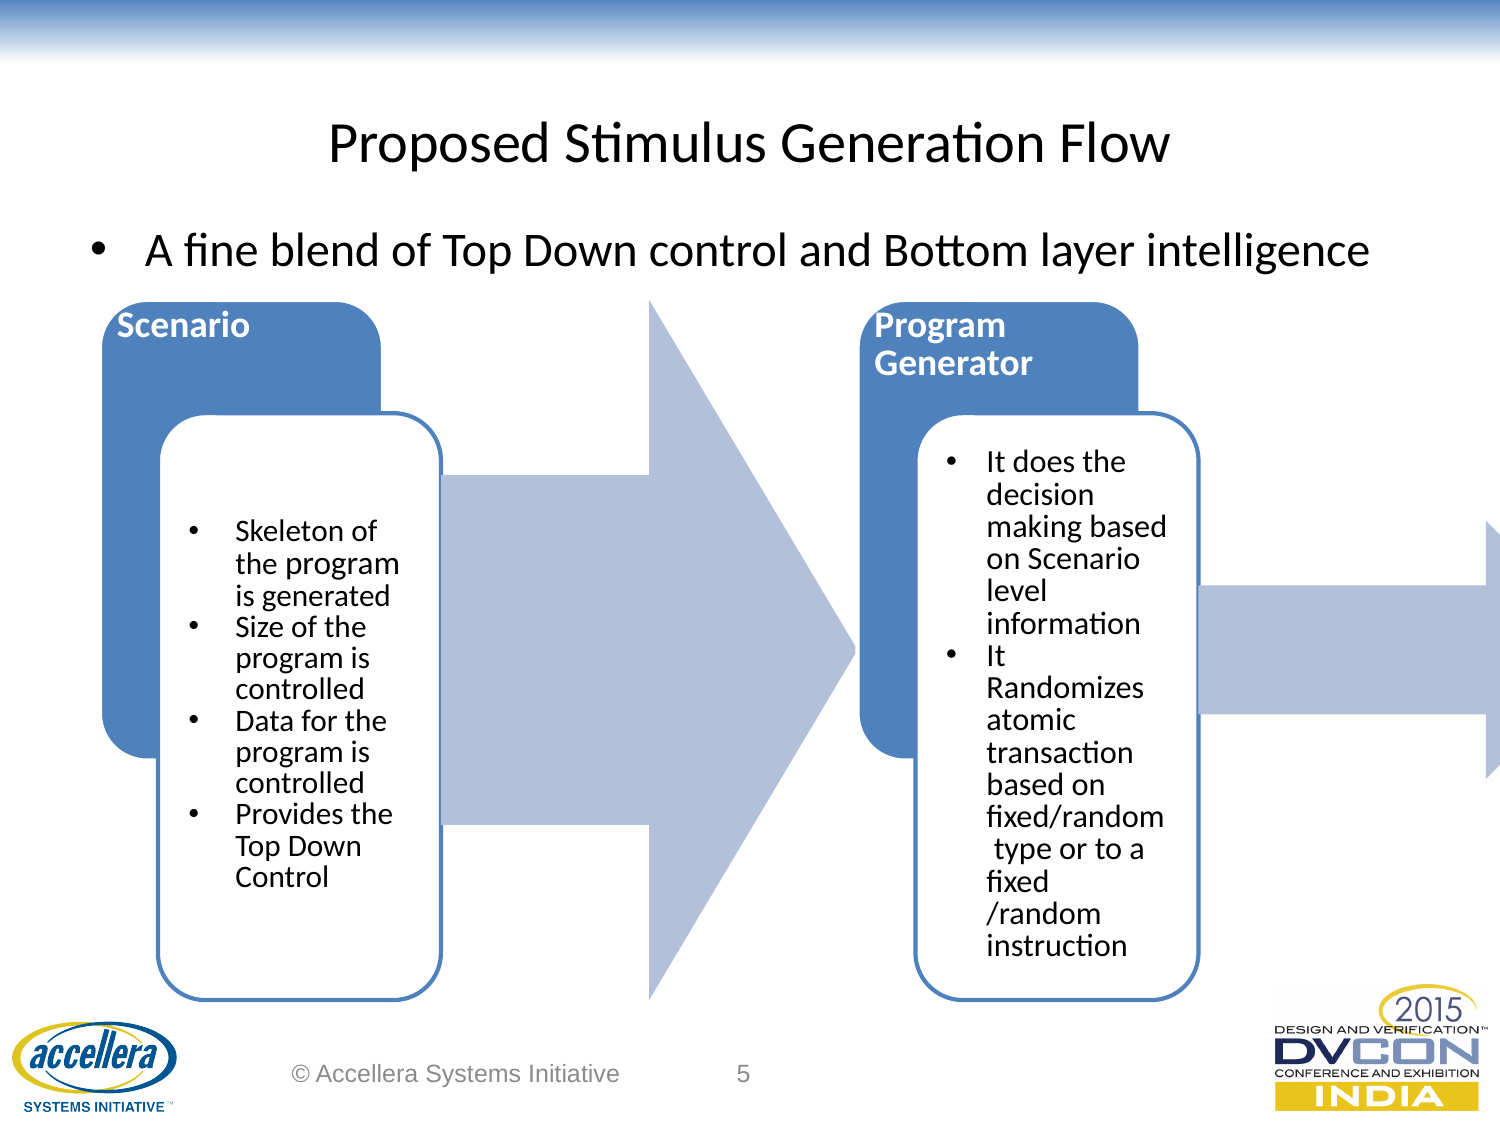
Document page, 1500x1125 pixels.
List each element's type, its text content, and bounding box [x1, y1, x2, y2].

slide_number 5 [600, 1042, 888, 1103]
title Proposed Stimulus Generation Flow [75, 45, 1425, 210]
picture [1275, 984, 1488, 1112]
picture [12, 1021, 177, 1112]
footer © Accellera Systems Initiative [275, 1042, 600, 1103]
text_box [99, 299, 1351, 1001]
list A fine blend of Top Down control and Bottom layer intelligence [75, 210, 1425, 324]
